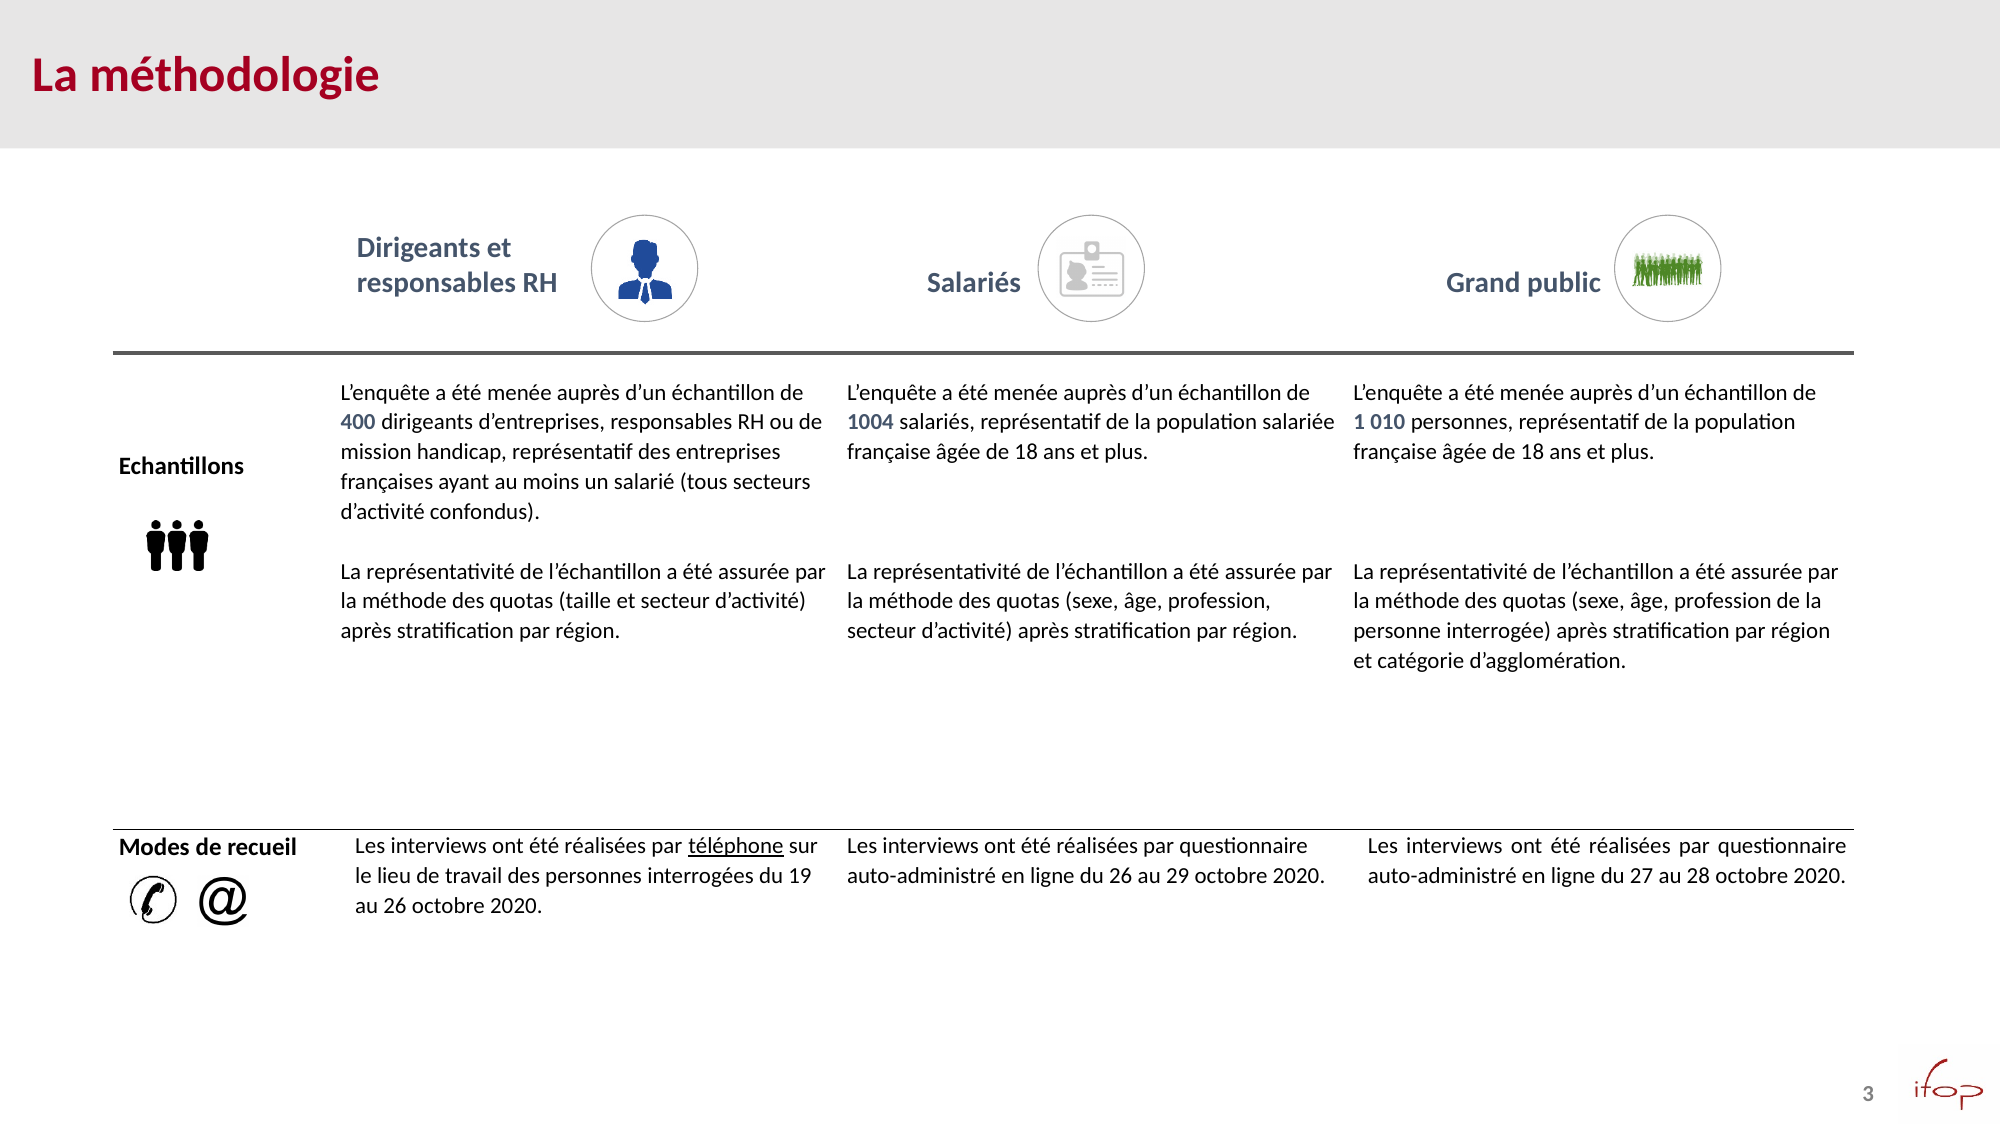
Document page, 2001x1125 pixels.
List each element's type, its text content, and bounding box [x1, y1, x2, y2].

text_box [590, 214, 699, 323]
picture [129, 875, 177, 924]
table_cell Les interviews ont été réalisées par questionnaire auto-administré en ligne du 26 au 29 octobre 2020. [841, 830, 1347, 974]
table_cell Les interviews ont été réalisées par téléphone sur le lieu de travail des personnes interrogées du 19 au 26 octobre 2020. [334, 830, 841, 974]
table_header L’enquête a été menée auprès d’un échantillon de 1 010 personnes, représentatif de la population française âgée de 18 ans et plus. La représentativité de l’échantillon a été assurée par la méthode des quotas (sexe, âge, profession de la personne interrogée) après stratification par région et catégorie d’agglomération. [1347, 355, 1854, 829]
picture [610, 233, 678, 305]
picture [1632, 238, 1703, 298]
text_box La méthodologie [17, 34, 1982, 110]
table_cell Les interviews ont été réalisées par questionnaire auto-administré en ligne du 27 au 28 octobre 2020. [1347, 830, 1854, 974]
text_box [1613, 214, 1722, 323]
table_header L’enquête a été menée auprès d’un échantillon de 400 dirigeants d’entreprises, responsables RH ou de mission handicap, représentatif des entreprises françaises ayant au moins un salarié (tous secteurs d’activité confondus). La représentativité de l’échantillon a été assurée par la méthode des quotas (taille et secteur d’activité) après stratification par région. [334, 355, 841, 829]
table_header L’enquête a été menée auprès d’un échantillon de 1004 salariés, représentatif de la population salariée française âgée de 18 ans et plus. La représentativité de l’échantillon a été assurée par la méthode des quotas (sexe, âge, profession, secteur d’activité) après stratification par région. [841, 355, 1347, 829]
text_box Salariés [912, 256, 1052, 307]
text_box [1037, 214, 1146, 323]
text_box Dirigeants et responsables RH [342, 221, 577, 306]
picture [130, 520, 224, 571]
table_cell Modes de recueil [113, 830, 334, 974]
picture [1898, 1044, 2000, 1124]
table_header Echantillons [113, 355, 334, 829]
picture [197, 875, 249, 927]
picture [1056, 236, 1126, 298]
text_box Grand public [1431, 256, 1628, 307]
